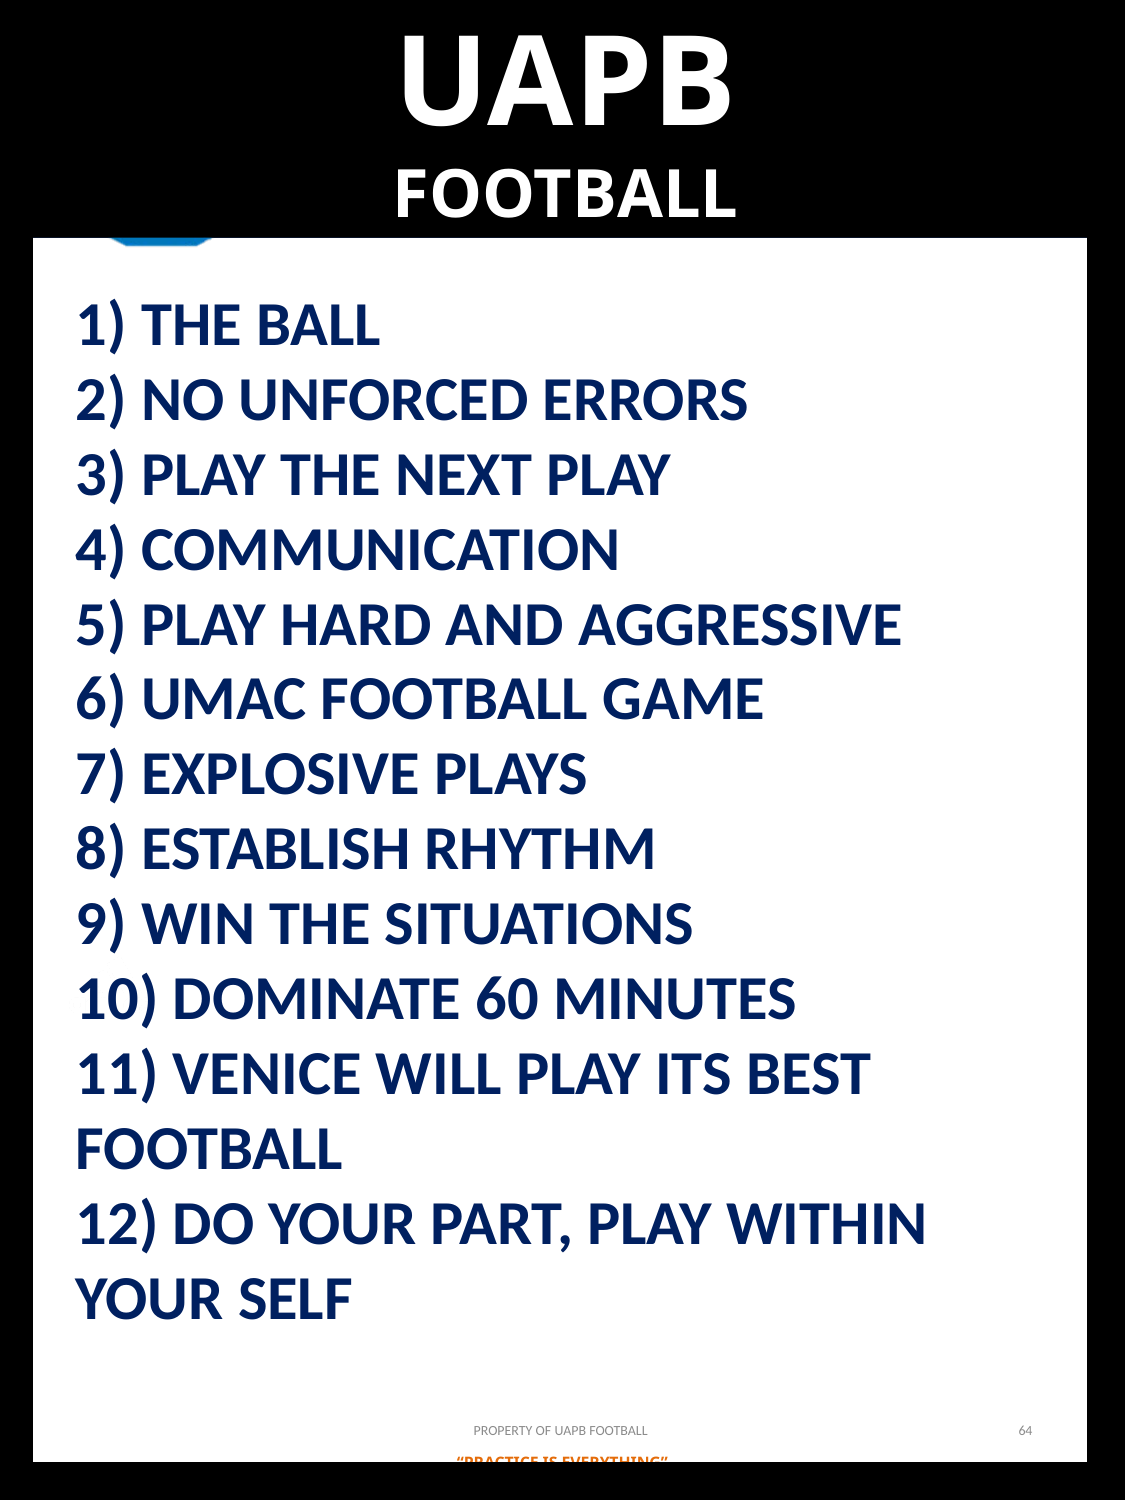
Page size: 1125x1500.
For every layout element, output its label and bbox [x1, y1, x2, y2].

text_box [0, 0, 1125, 1500]
